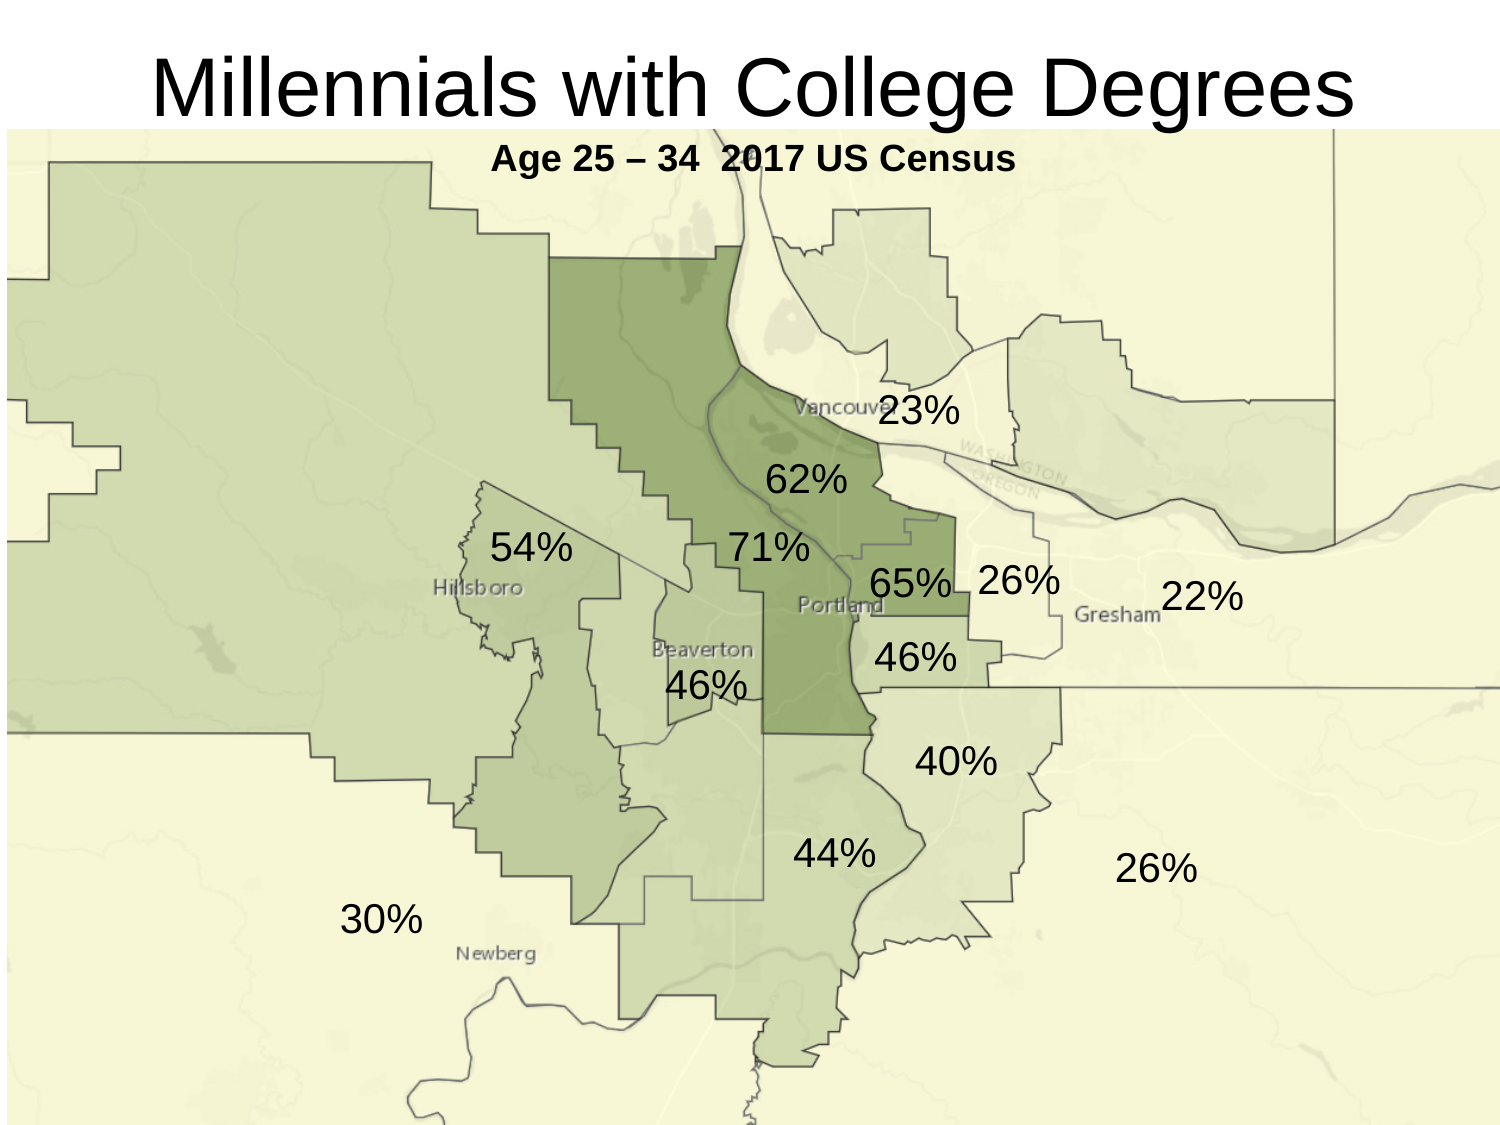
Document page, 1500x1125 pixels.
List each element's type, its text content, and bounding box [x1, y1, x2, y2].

picture [7, 128, 1500, 1125]
title Millennials with College Degrees Age 25 – 34 2017 US Census [78, 24, 1429, 127]
